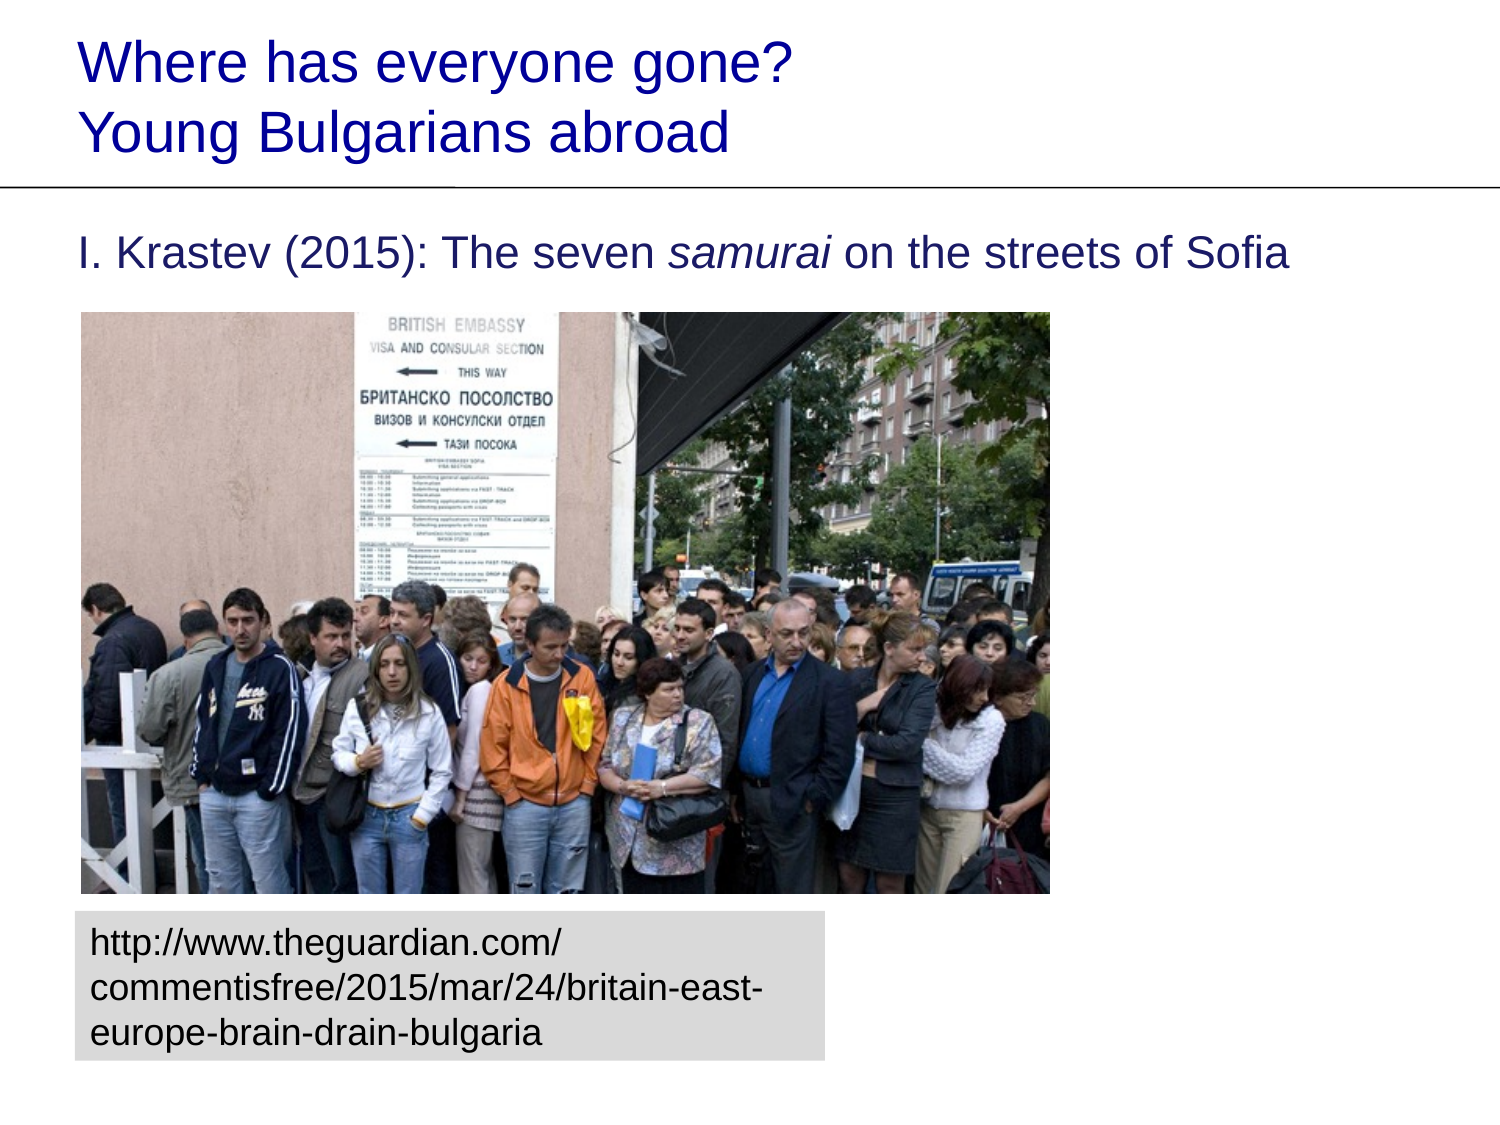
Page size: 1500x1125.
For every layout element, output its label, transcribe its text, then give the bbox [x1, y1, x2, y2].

text_box http://www.theguardian.com/commentisfree/2015/mar/24/britain-east-europe-brain-drain-bulgaria [74, 910, 825, 1061]
title Where has everyone gone? Young Bulgarians abroad [62, 0, 1438, 187]
picture [80, 312, 1051, 895]
list I. Krastev (2015): The seven samurai on the streets of Sofia [62, 212, 1438, 1125]
